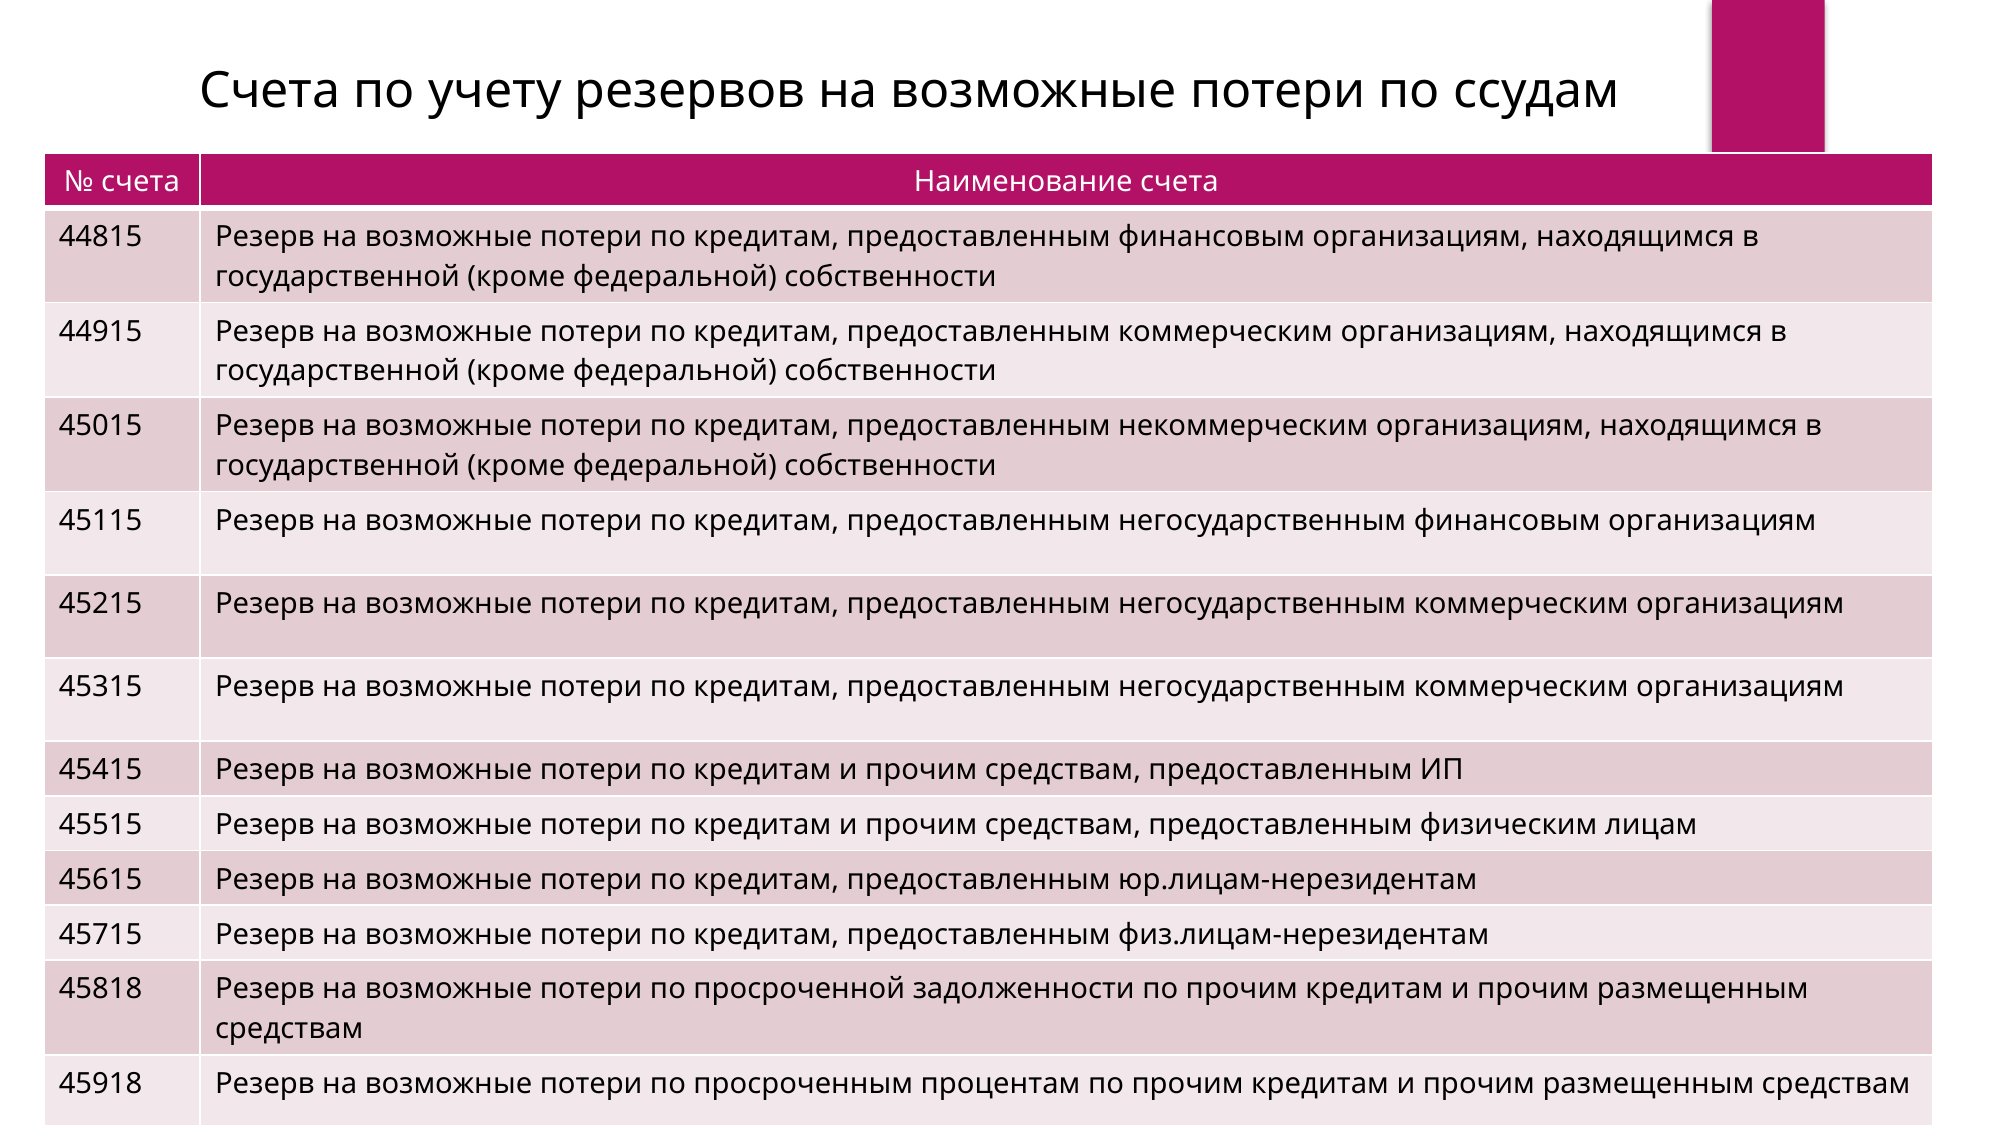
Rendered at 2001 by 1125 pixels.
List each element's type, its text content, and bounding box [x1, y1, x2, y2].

table_header Наименование счета [201, 154, 1932, 205]
table_cell 45818 [45, 961, 199, 1054]
table_cell Резерв на возможные потери по просроченным процентам по прочим кредитам и прочим размещенным средствам [201, 1056, 1932, 1125]
table_cell Резерв на возможные потери по кредитам, предоставленным физ.лицам-нерезидентам [201, 906, 1932, 959]
table_cell 45115 [45, 492, 199, 574]
table_cell Резерв на возможные потери по кредитам и прочим средствам, предоставленным физическим лицам [201, 797, 1932, 850]
table_cell Резерв на возможные потери по кредитам, предоставленным негосударственным коммерческим организациям [201, 576, 1932, 657]
table_cell Резерв на возможные потери по кредитам и прочим средствам, предоставленным ИП [201, 742, 1932, 795]
table_cell Резерв на возможные потери по кредитам, предоставленным негосударственным финансовым организациям [201, 492, 1932, 574]
table_cell 45415 [45, 742, 199, 795]
table_cell Резерв на возможные потери по кредитам, предоставленным негосударственным коммерческим организациям [201, 659, 1932, 740]
table_cell Резерв на возможные потери по кредитам, предоставленным финансовым организациям, находящимся в государственной (кроме федеральной) собственности [201, 211, 1932, 302]
table_cell 45918 [45, 1056, 199, 1125]
table_cell 45315 [45, 659, 199, 740]
table_cell 45215 [45, 576, 199, 657]
table_cell Резерв на возможные потери по просроченной задолженности по прочим кредитам и прочим размещенным средствам [201, 961, 1932, 1054]
text_box Счета по учету резервов на возможные потери по ссудам [111, 50, 1709, 126]
table_header № счета [45, 154, 199, 205]
table_cell 45015 [45, 398, 199, 491]
table_cell 45515 [45, 797, 199, 850]
table_cell 45715 [45, 906, 199, 959]
table_cell 44815 [45, 211, 199, 302]
table_cell 45615 [45, 851, 199, 904]
table_cell Резерв на возможные потери по кредитам, предоставленным юр.лицам-нерезидентам [201, 851, 1932, 904]
table_cell Резерв на возможные потери по кредитам, предоставленным некоммерческим организациям, находящимся в государственной (кроме федеральной) собственности [201, 398, 1932, 491]
table_cell 44915 [45, 303, 199, 396]
table_cell Резерв на возможные потери по кредитам, предоставленным коммерческим организациям, находящимся в государственной (кроме федеральной) собственности [201, 303, 1932, 396]
